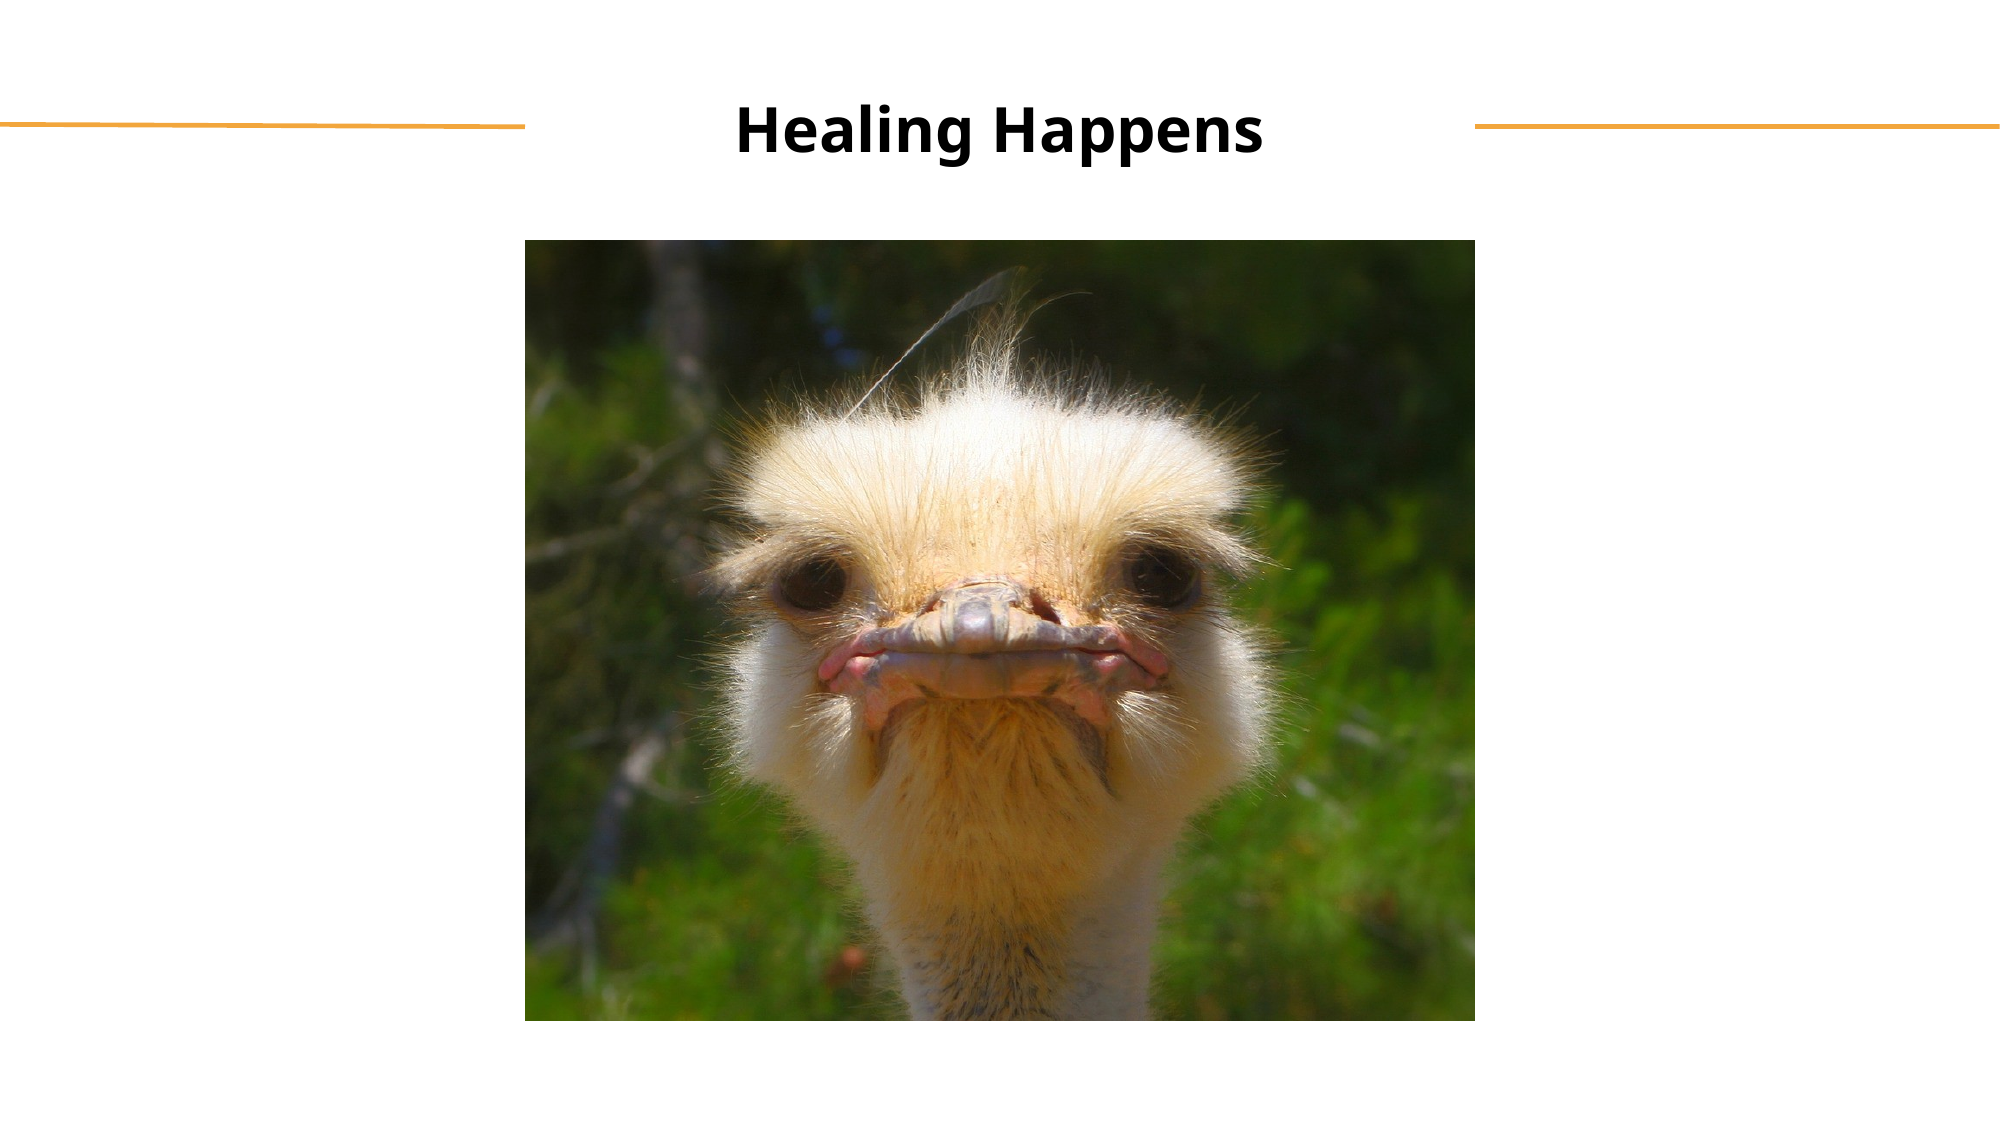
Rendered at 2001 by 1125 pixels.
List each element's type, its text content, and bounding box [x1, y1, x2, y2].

picture [524, 240, 1475, 1022]
title Healing Happens [525, 23, 1475, 240]
